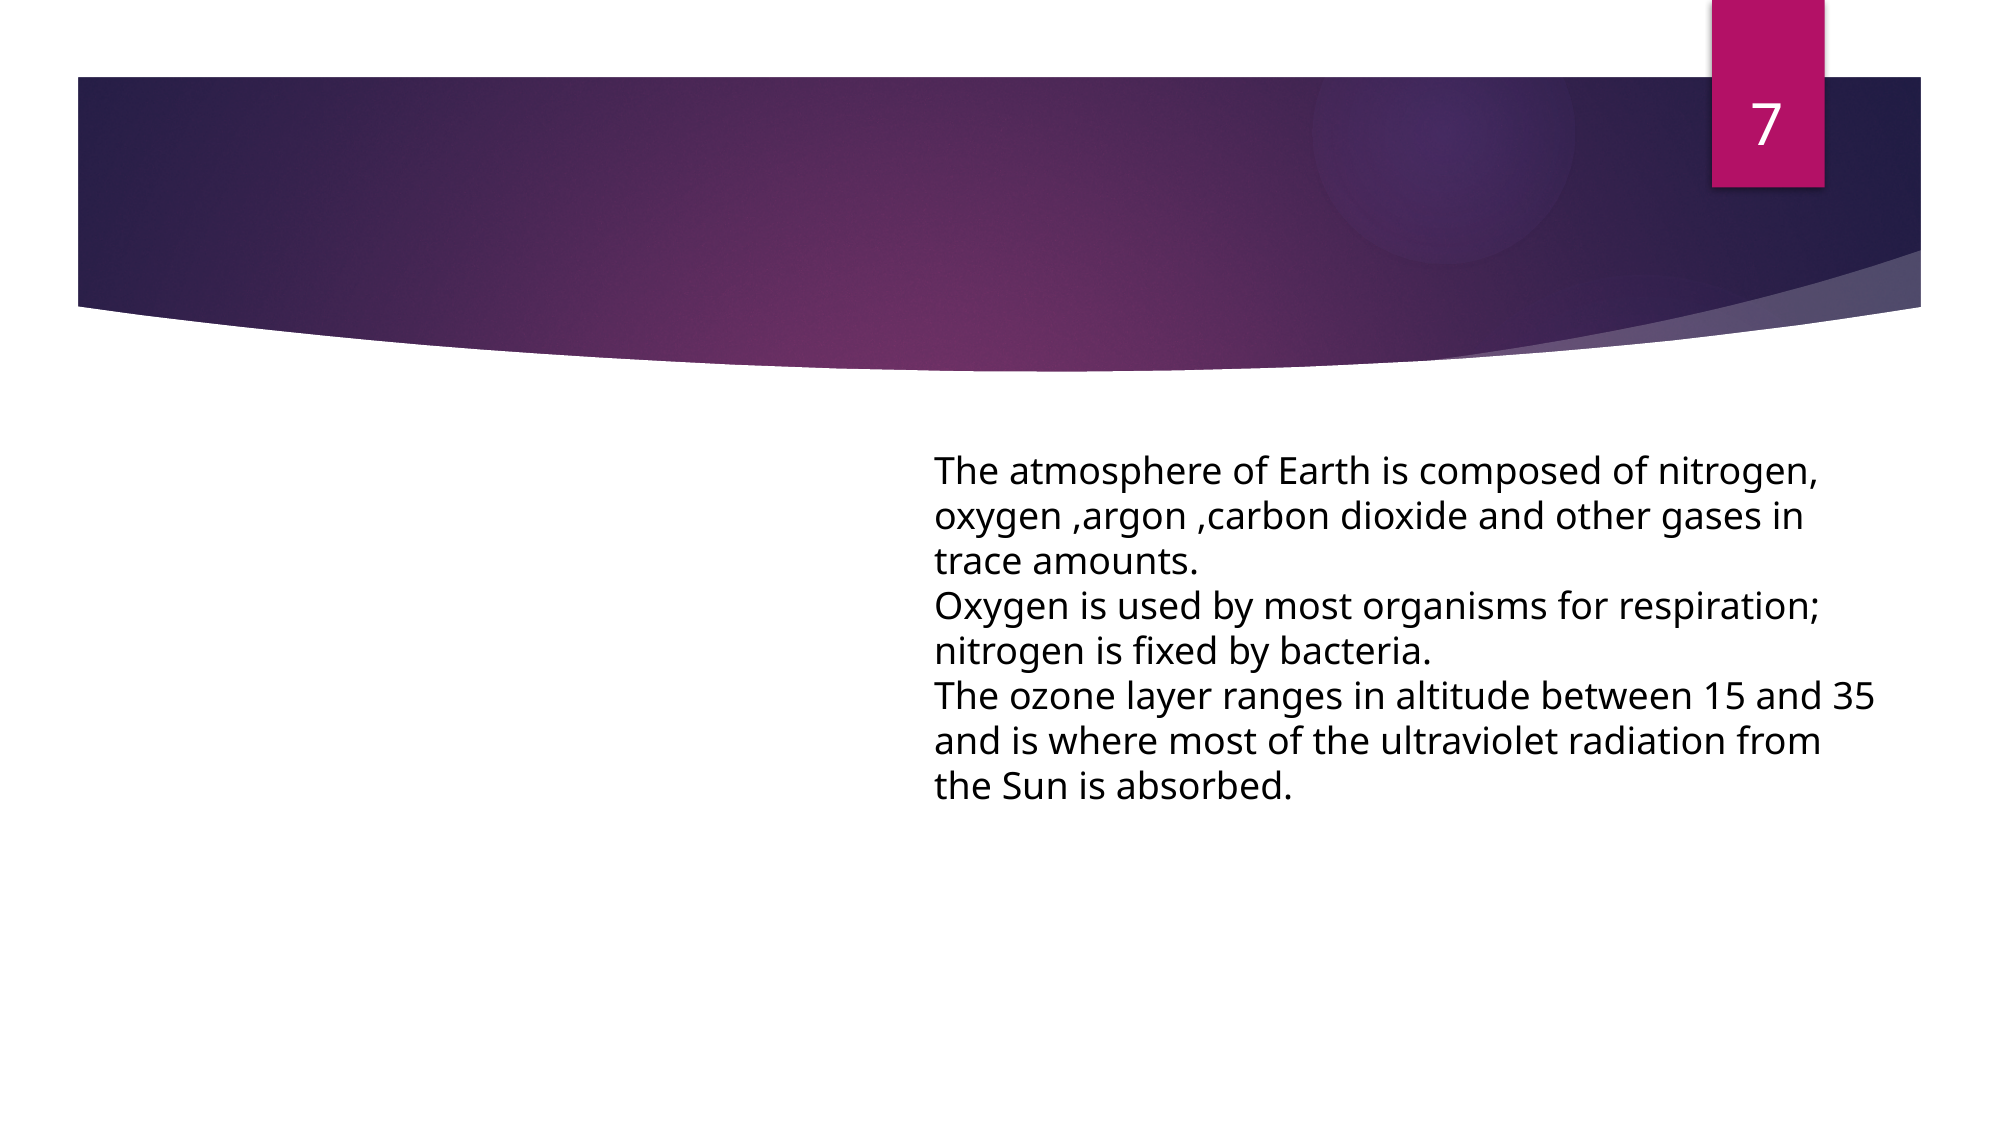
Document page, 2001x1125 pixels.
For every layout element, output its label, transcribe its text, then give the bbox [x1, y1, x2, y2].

chart [32, 391, 1066, 1066]
text_box The atmosphere of Earth is composed of nitrogen, oxygen ,argon ,carbon dioxide and other gases in trace amounts. Oxygen is used by most organisms for respiration; nitrogen is fixed by bacteria. The ozone layer ranges in altitude between 15 and 35 and is where most of the ultraviolet radiation from the Sun is absorbed. [1071, 439, 1896, 815]
slide_number 7 [1698, 48, 1836, 175]
